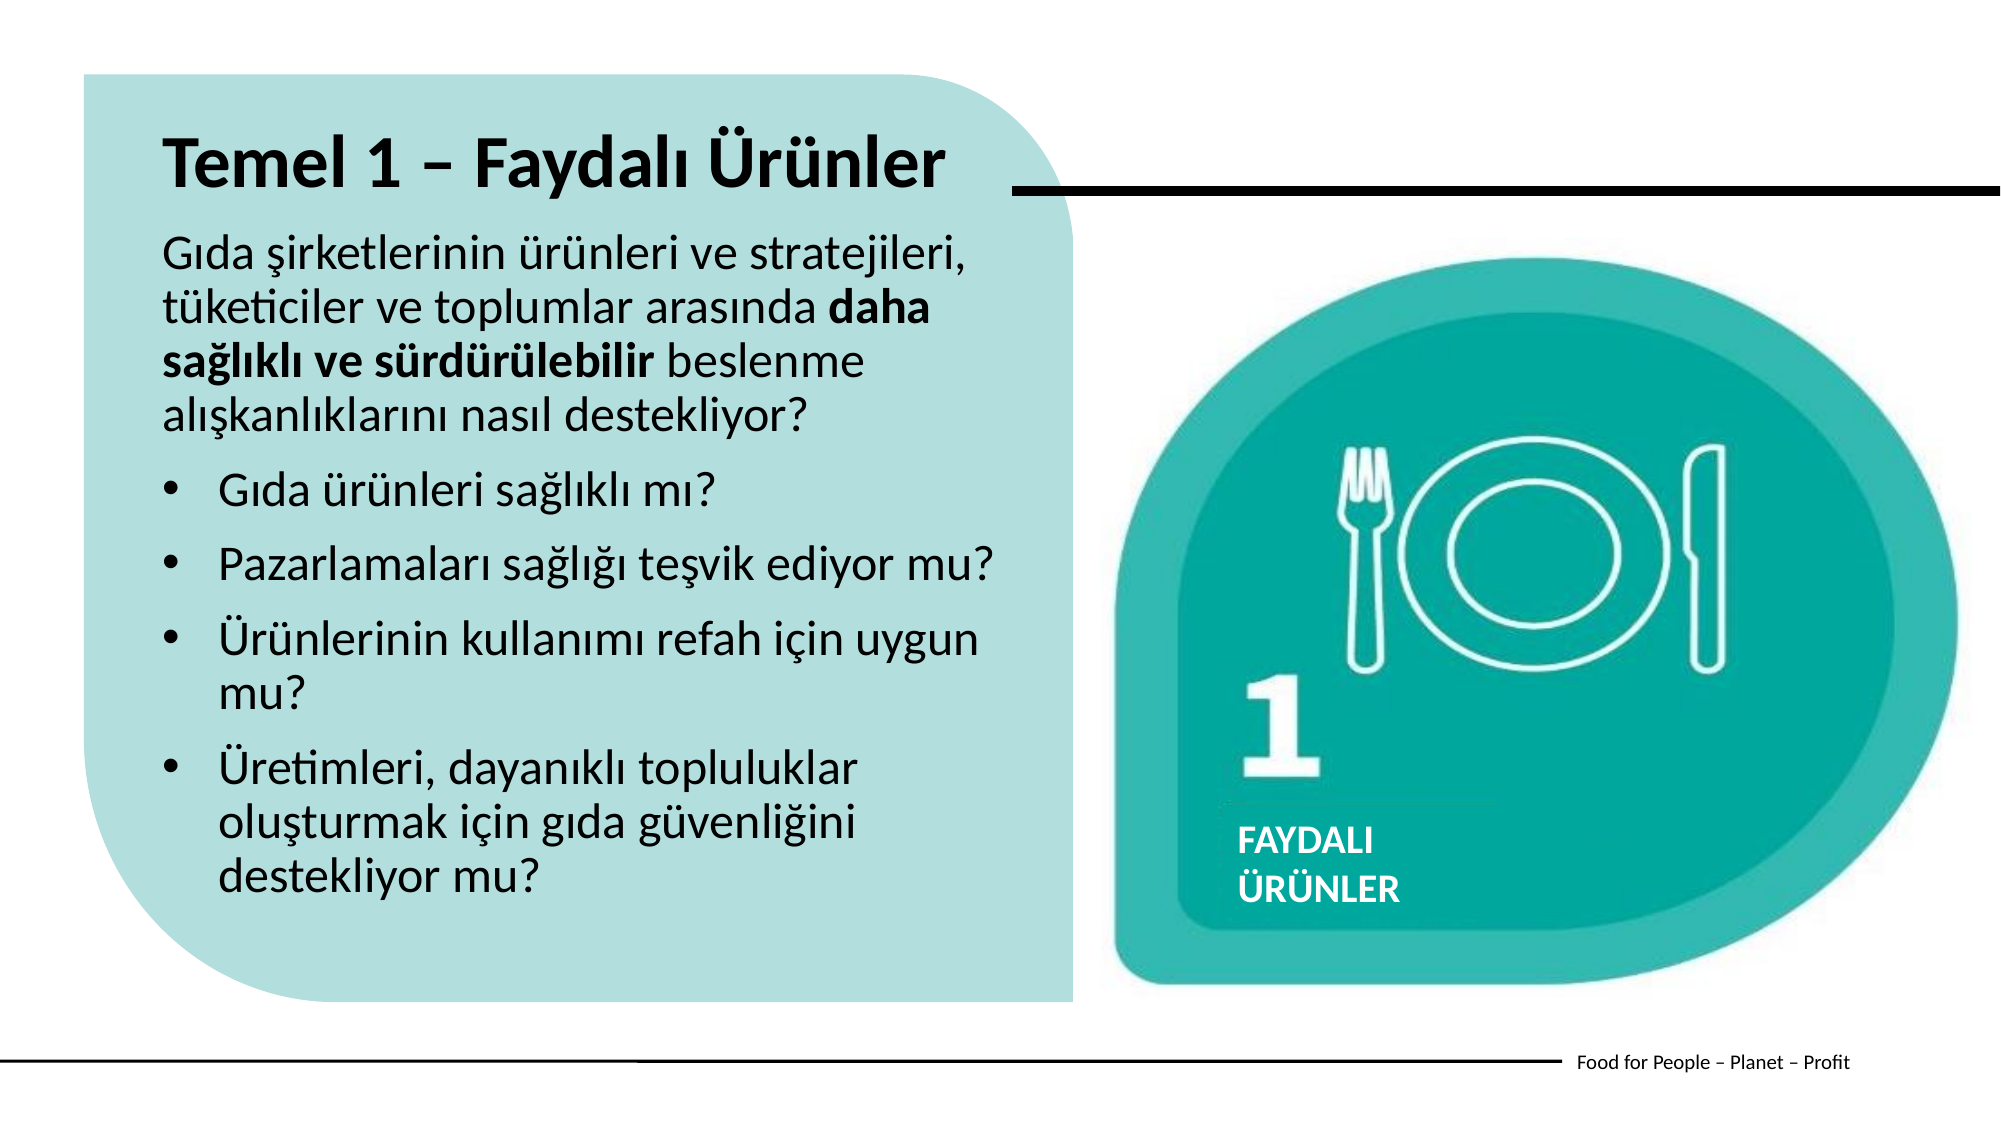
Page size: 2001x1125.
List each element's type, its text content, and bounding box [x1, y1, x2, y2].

list Gıda şirketlerinin ürünleri ve stratejileri, tüketiciler ve toplumlar arasında daha sağlıklı ve sürdürülebilir beslenme alışkanlıklarını nasıl destekliyor? Gıda ürünleri sağlıklı mı? Pazarlamaları sağlığı teşvik ediyor mu? Ürünlerinin kullanımı refah için uygun mu? Üretimleri, dayanıklı topluluklar oluşturmak için gıda güvenliğini destekliyor mu? [147, 218, 1074, 928]
picture [1073, 238, 2000, 1003]
list Temel 1 – Faydalı Ürünler [147, 115, 967, 279]
